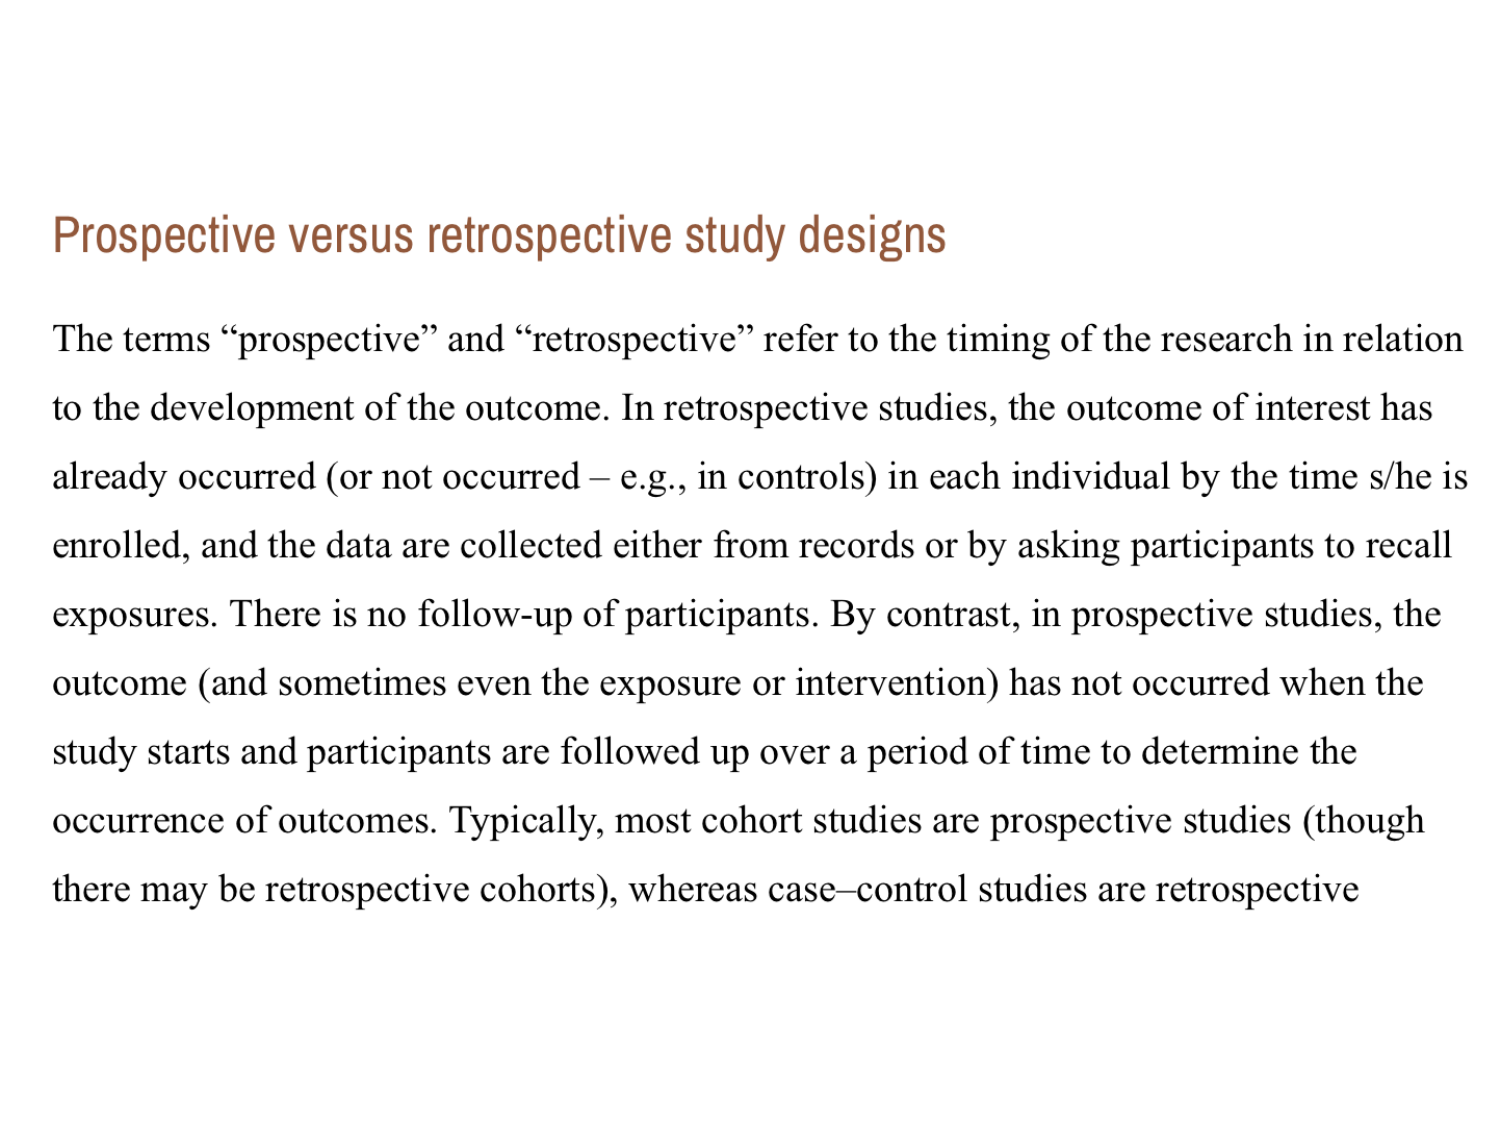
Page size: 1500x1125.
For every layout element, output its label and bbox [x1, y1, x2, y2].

picture [0, 199, 1500, 922]
